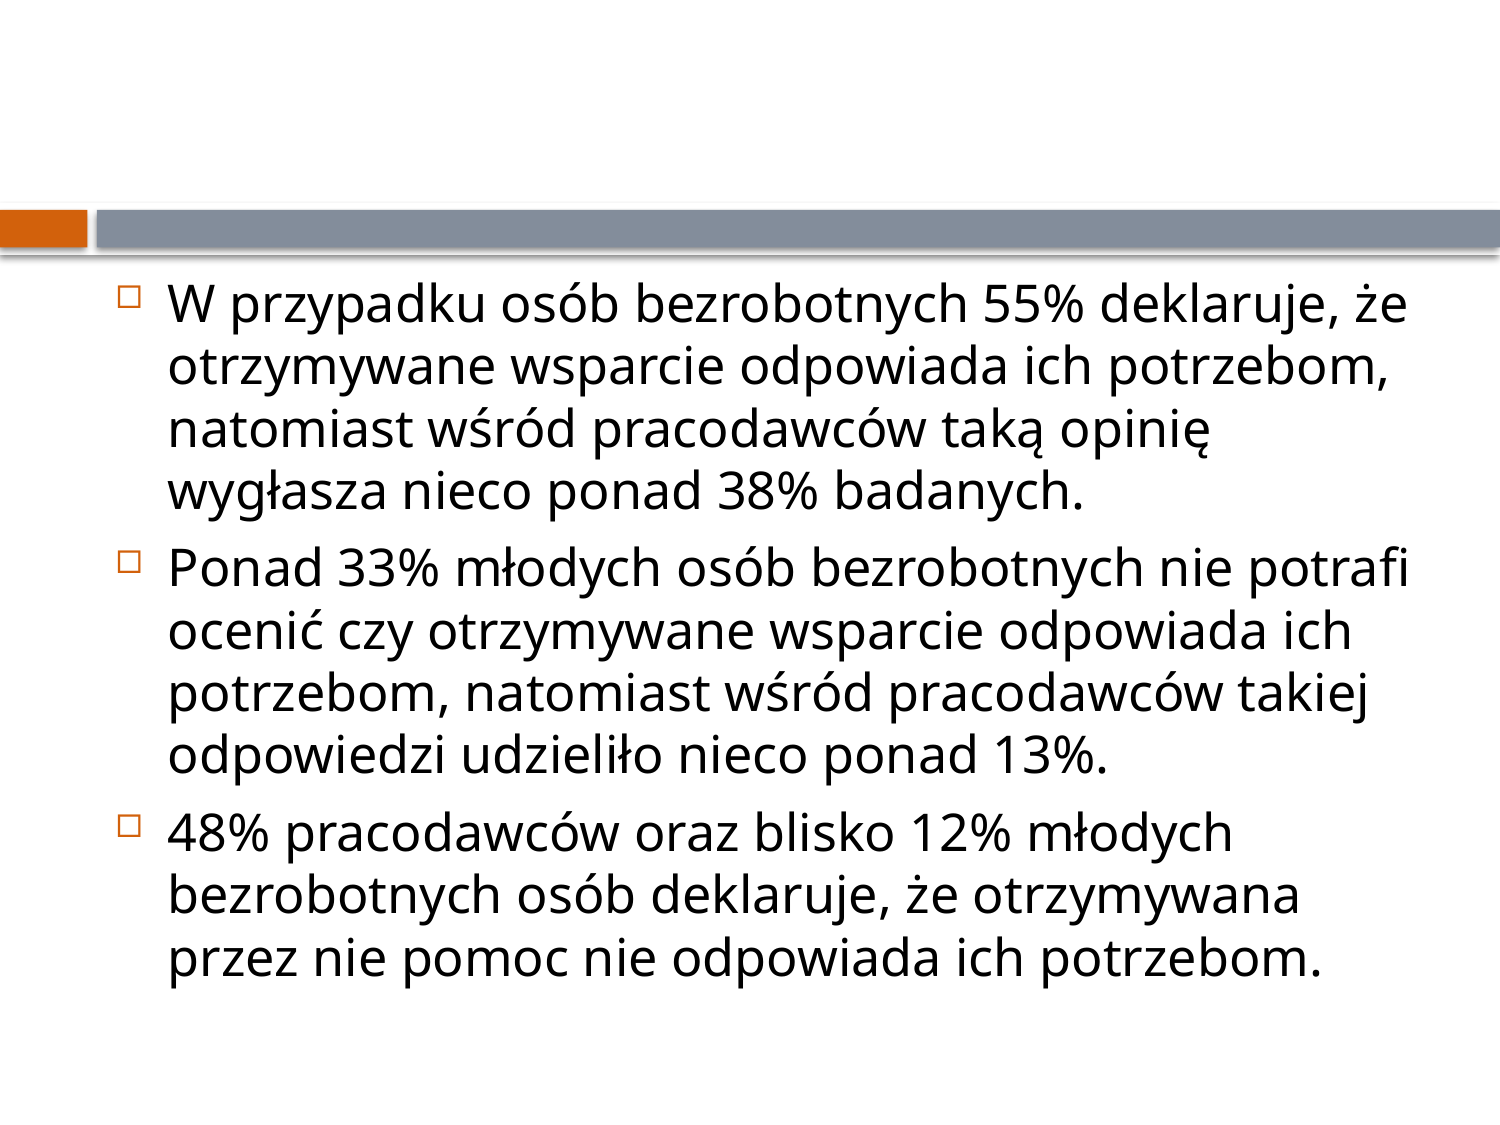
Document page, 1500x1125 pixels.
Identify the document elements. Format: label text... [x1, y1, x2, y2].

list W przypadku osób bezrobotnych 55% deklaruje, że otrzymywane wsparcie odpowiada ich potrzebom, natomiast wśród pracodawców taką opinię wygłasza nieco ponad 38% badanych. Ponad 33% młodych osób bezrobotnych nie potrafi ocenić czy otrzymywane wsparcie odpowiada ich potrzebom, natomiast wśród pracodawców takiej odpowiedzi udzieliło nieco ponad 13%. 48% pracodawców oraz blisko 12% młodych bezrobotnych osób deklaruje, że otrzymywana przez nie pomoc nie odpowiada ich potrzebom. [100, 262, 1439, 1006]
